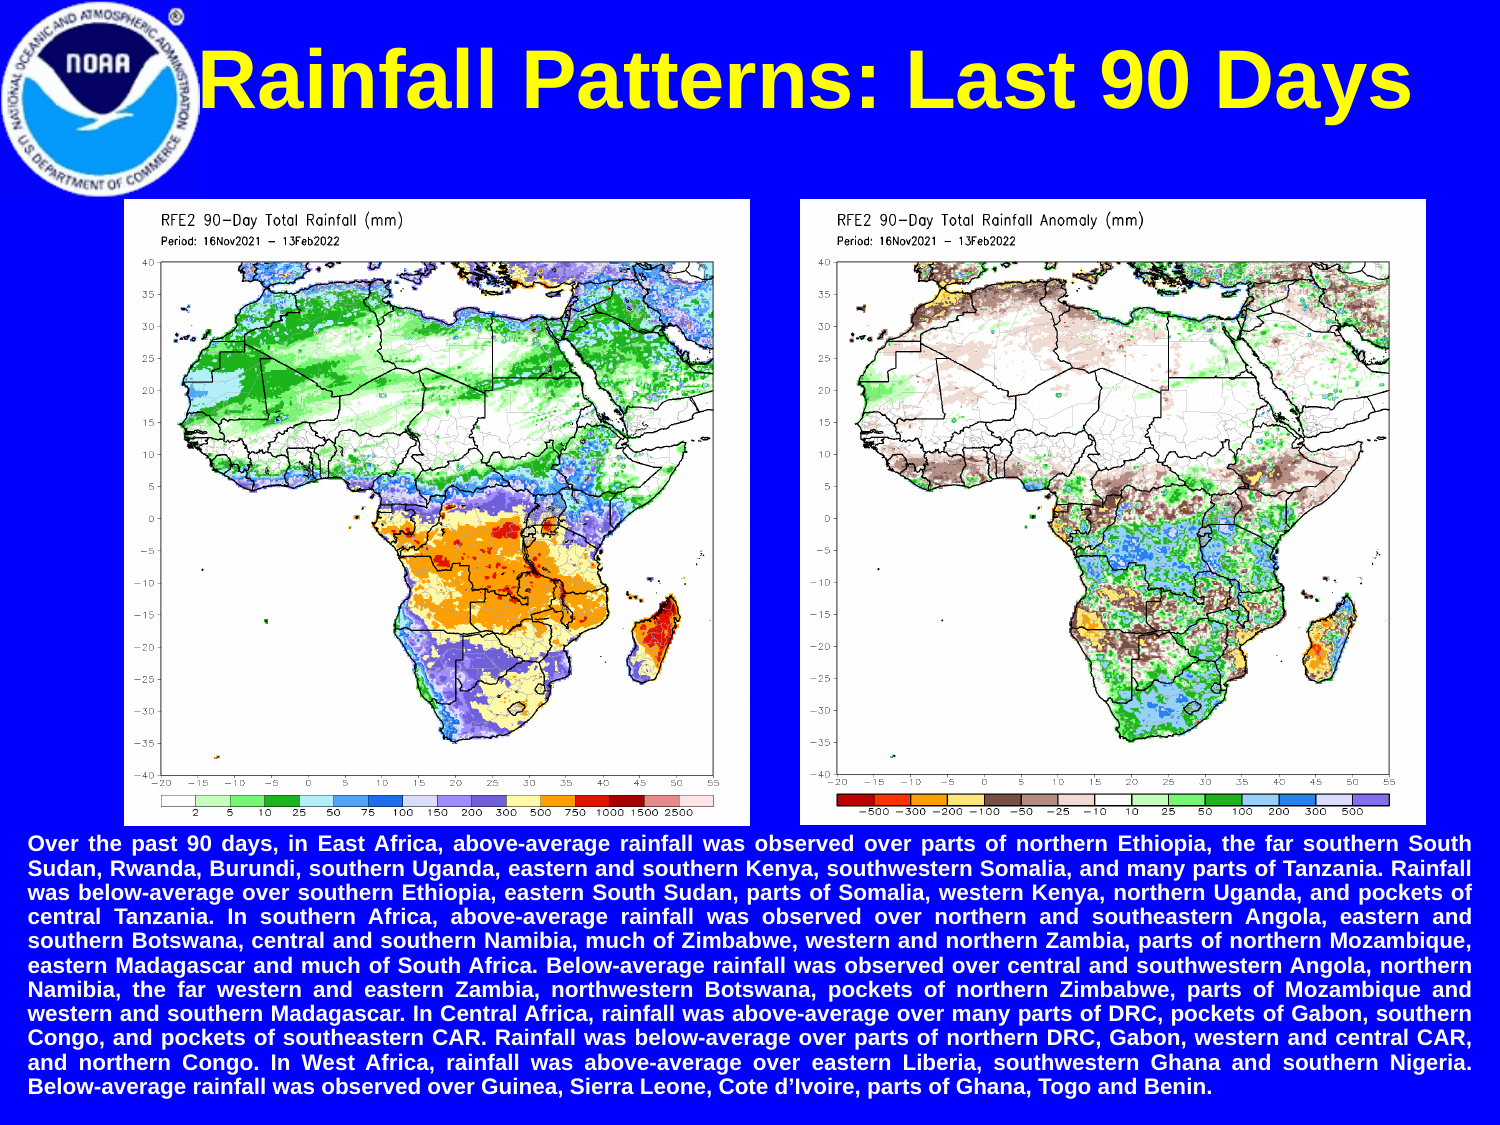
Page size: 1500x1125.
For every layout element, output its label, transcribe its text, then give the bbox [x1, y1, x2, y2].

picture [0, 0, 751, 826]
title Rainfall Patterns: Last 90 Days [174, 0, 1438, 151]
text_box Over the past 90 days, in East Africa, above-average rainfall was observed over parts of northern Ethiopia, the far southern South Sudan, Rwanda, Burundi, southern Uganda, eastern and southern Kenya, southwestern Somalia, and many parts of Tanzania. Rainfall was below-average over southern Ethiopia, eastern South Sudan, parts of Somalia, western Kenya, northern Uganda, and pockets of central Tanzania. In southern Africa, above-average rainfall was observed over northern and southeastern Angola, eastern and southern Botswana, central and southern Namibia, much of Zimbabwe, western and northern Zambia, parts of northern Mozambique, eastern Madagascar and much of South Africa. Below-average rainfall was observed over central and southwestern Angola, northern Namibia, the far western and eastern Zambia, northwestern Botswana, pockets of northern Zimbabwe, parts of Mozambique and western and southern Madagascar. In Central Africa, rainfall was above-average over many parts of DRC, pockets of Gabon, southern Congo, and pockets of southeastern CAR. Rainfall was below-average over parts of northern DRC, Gabon, western and central CAR, and northern Congo. In West Africa, rainfall was above-average over eastern Liberia, southwestern Ghana and southern Nigeria. Below-average rainfall was observed over Guinea, Sierra Leone, Cote d’Ivoire, parts of Ghana, Togo and Benin. [12, 825, 1488, 1107]
picture [799, 199, 1426, 826]
